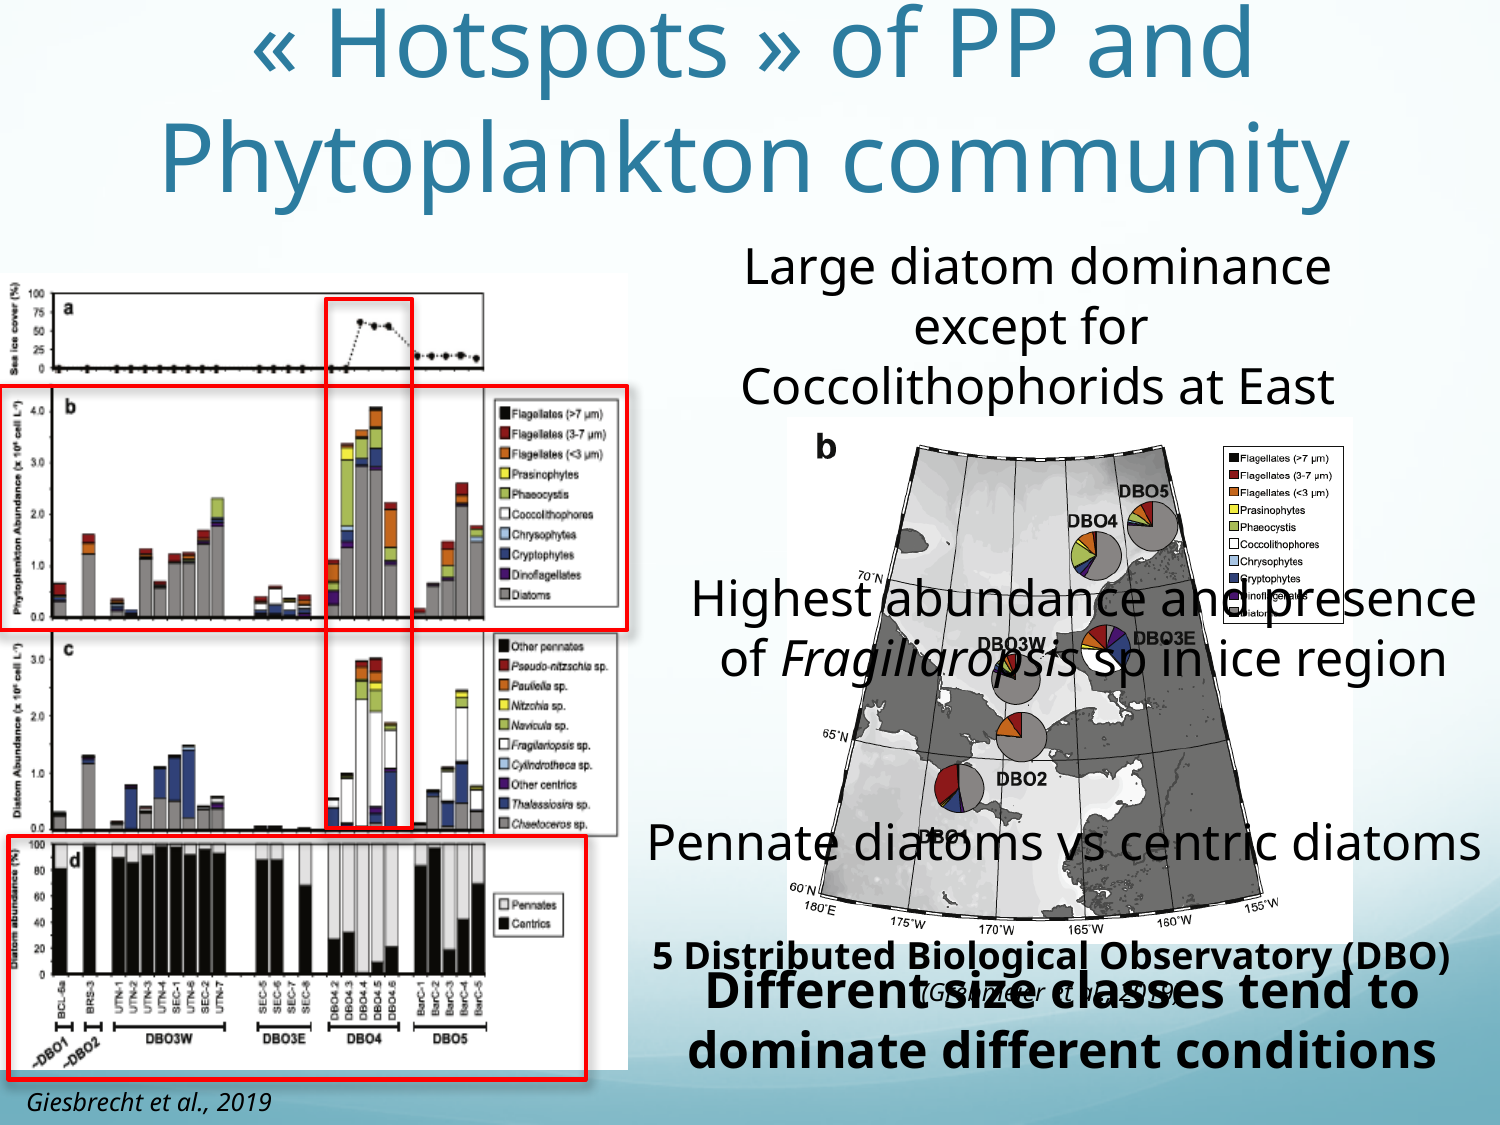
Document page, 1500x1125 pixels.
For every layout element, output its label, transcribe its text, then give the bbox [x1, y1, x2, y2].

text_box Different size classes tend to dominate different conditions [647, 951, 1478, 1087]
picture [786, 416, 1354, 944]
text_box Giesbrecht et al., 2019 [11, 1093, 294, 1125]
text_box Pennate diatoms vs centric diatoms [1367, 803, 1500, 923]
text_box Large diatom dominance except for Coccolithophorids at East [666, 226, 1410, 557]
title « Hotspots » of PP and Phytoplankton community [8, 0, 1500, 220]
text_box 5 Distributed Biological Observatory (DBO) (Grebmeier et al., 2019) [642, 924, 1466, 1014]
text_box Highest abundance and presence of Fragiliaropsis sp in ice region [1367, 513, 1500, 744]
text_box Highest abundance and presence of Fragiliaropsis sp in ice region [669, 513, 779, 744]
picture [0, 273, 628, 1071]
text_box Pennate diatoms vs centric diatoms [642, 803, 779, 923]
